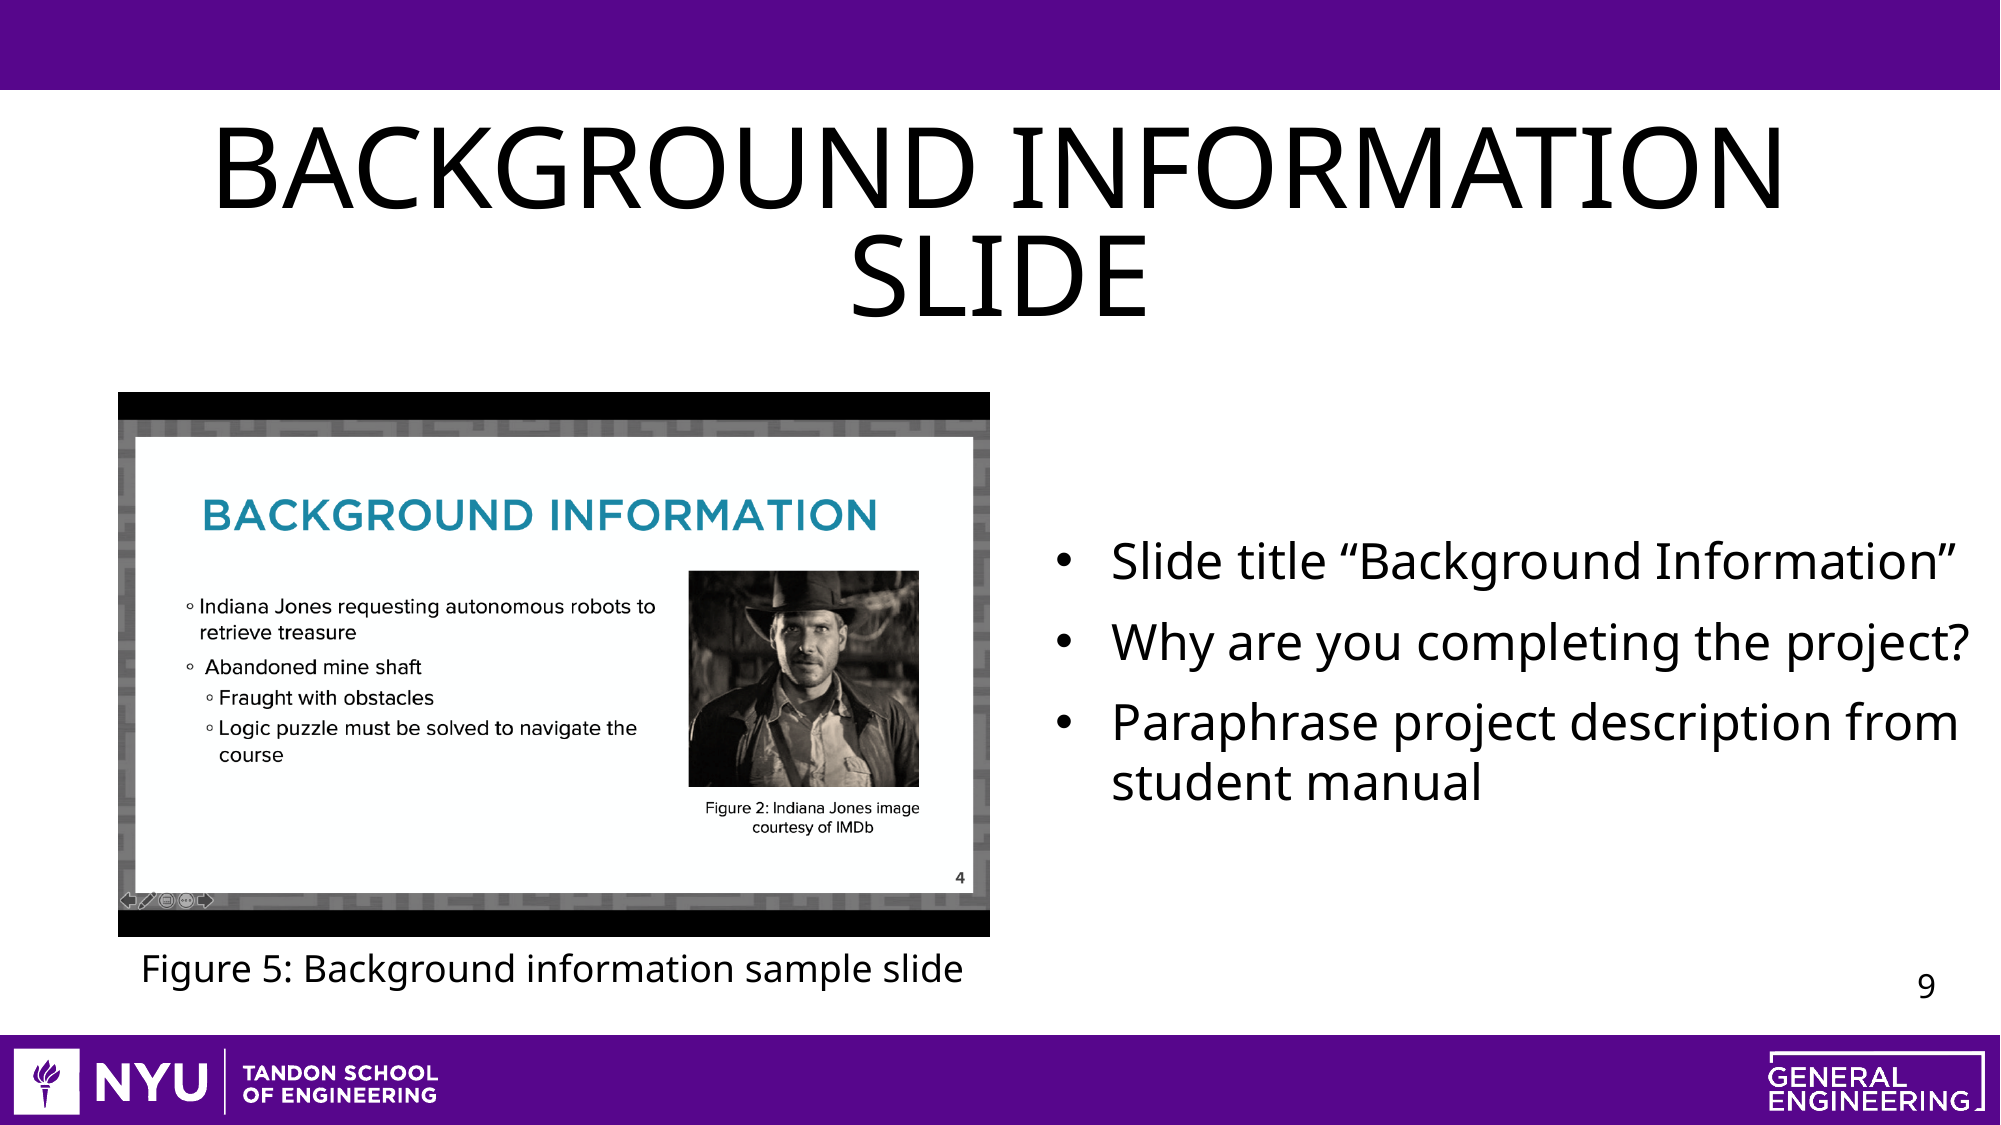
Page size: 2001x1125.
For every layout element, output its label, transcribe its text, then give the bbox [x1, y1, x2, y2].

text_box [1542, 642, 1573, 703]
picture [13, 1048, 438, 1115]
text_box BACKGROUND INFORMATION SLIDE [92, 114, 1908, 342]
text_box Figure 5: Background information sample slide [125, 937, 980, 997]
text_box [0, 1034, 2000, 1125]
text_box 9 [1802, 958, 1951, 1013]
subtitle Slide title “Background Information” Why are you completing the project? Paraphrase project description from student manual [1040, 348, 2000, 992]
picture [1768, 1051, 1985, 1111]
picture [118, 392, 990, 937]
text_box [0, 0, 2000, 91]
